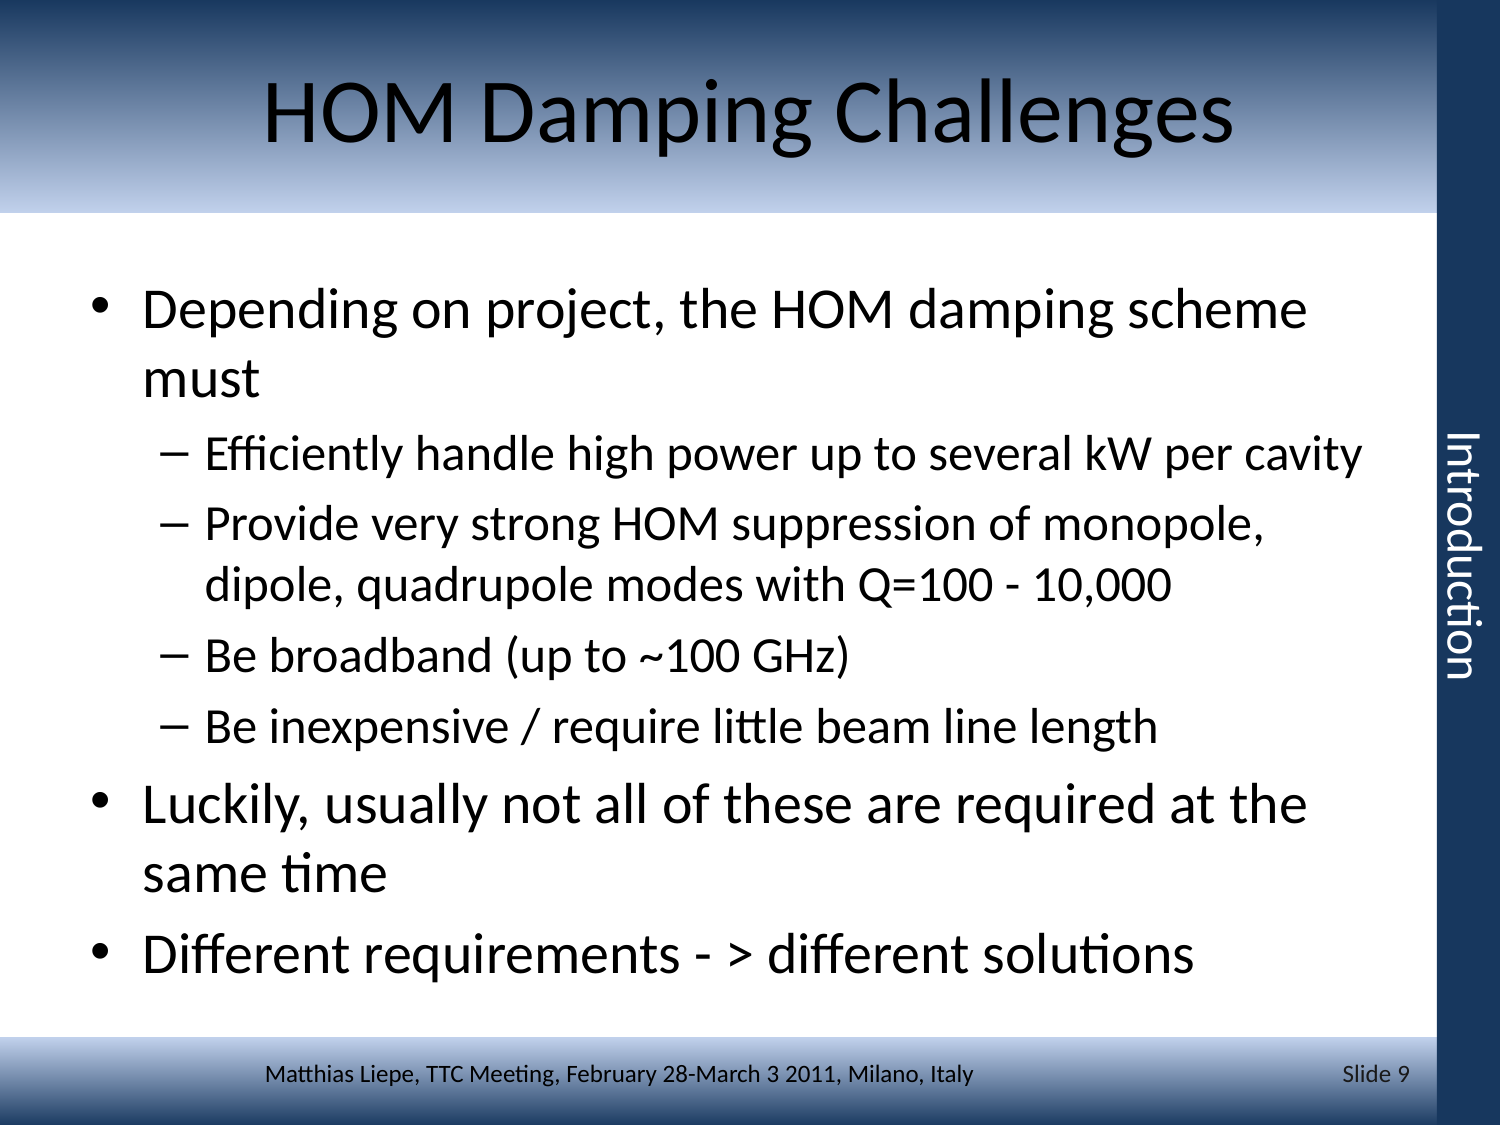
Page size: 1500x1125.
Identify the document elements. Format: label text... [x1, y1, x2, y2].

footer Matthias Liepe, TTC Meeting, February 28-March 3 2011, Milano, Italy [249, 1050, 1216, 1110]
list Depending on project, the HOM damping scheme must Efficiently handle high power up to several kW per cavity Provide very strong HOM suppression of monopole, dipole, quadrupole modes with Q=100 - 10,000 Be broadband (up to ~100 GHz) Be inexpensive / require little beam line length Luckily, usually not all of these are required at the same time Different requirements - > different solutions [75, 262, 1425, 1005]
title HOM Damping Challenges [75, 12, 1425, 200]
text_box Introduction [1430, 12, 1500, 1100]
slide_number Slide 9 [1074, 1042, 1425, 1103]
